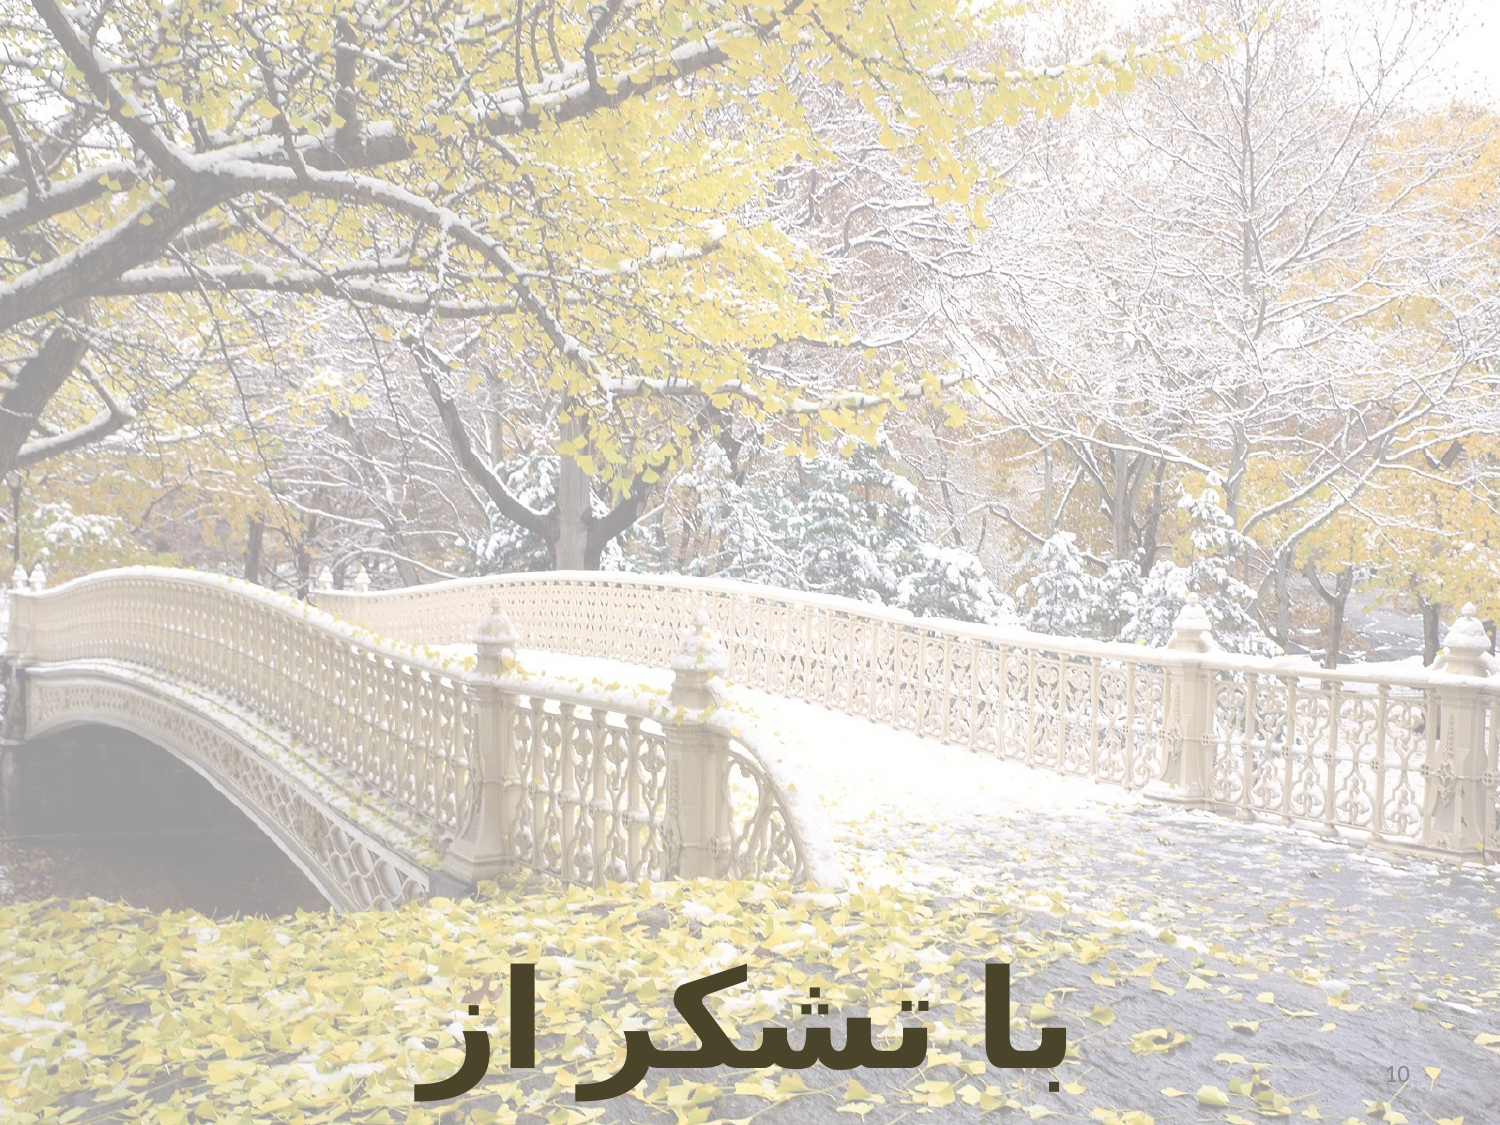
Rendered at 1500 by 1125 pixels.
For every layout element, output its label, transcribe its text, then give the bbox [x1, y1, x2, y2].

slide_number 10 [1074, 1042, 1425, 1103]
list با تشکر از صبوری شما [173, 923, 1325, 1061]
